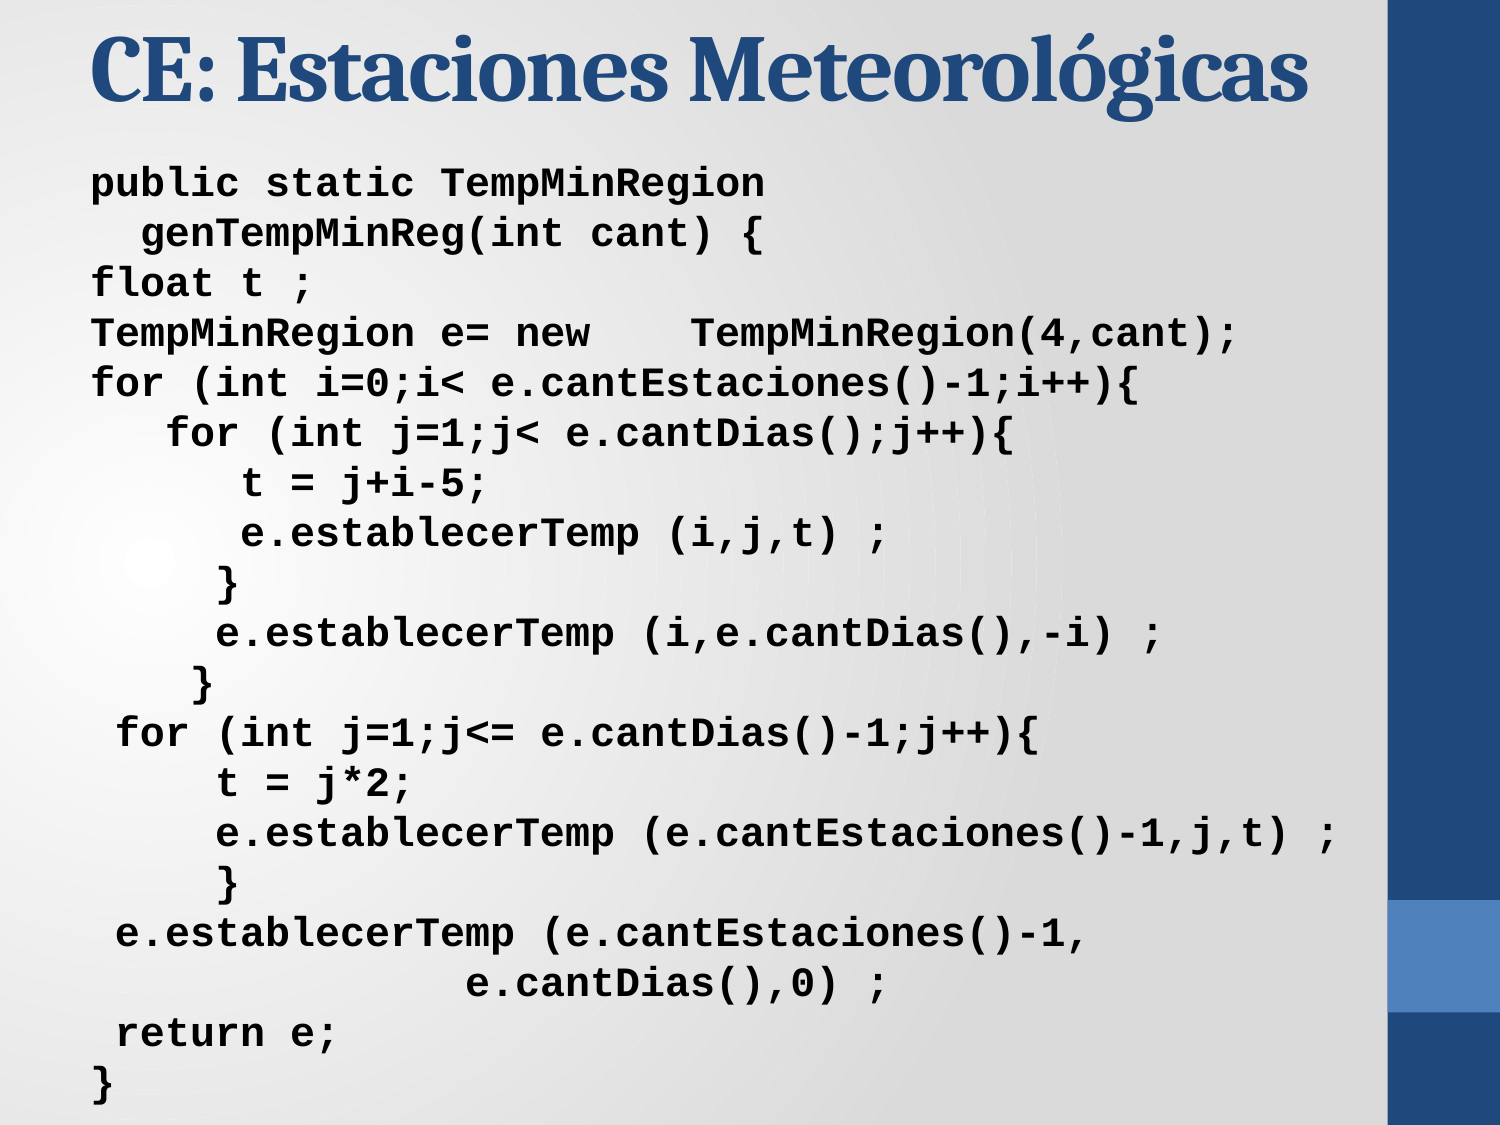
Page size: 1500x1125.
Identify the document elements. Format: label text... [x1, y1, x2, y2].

title CE: Estaciones Meteorológicas [75, 13, 1422, 113]
text_box public static TempMinRegion genTempMinReg(int cant) { float t ; TempMinRegion e= new TempMinRegion(4,cant); for (int i=0;i< e.cantEstaciones()-1;i++){ for (int j=1;j< e.cantDias();j++){ t = j+i-5; e.establecerTemp (i,j,t) ; } e.establecerTemp (i,e.cantDias(),-i) ; } for (int j=1;j<= e.cantDias()-1;j++){ t = j*2; e.establecerTemp (e.cantEstaciones()-1,j,t) ; } e.establecerTemp (e.cantEstaciones()-1, e.cantDias(),0) ; return e; } [75, 147, 1440, 1113]
